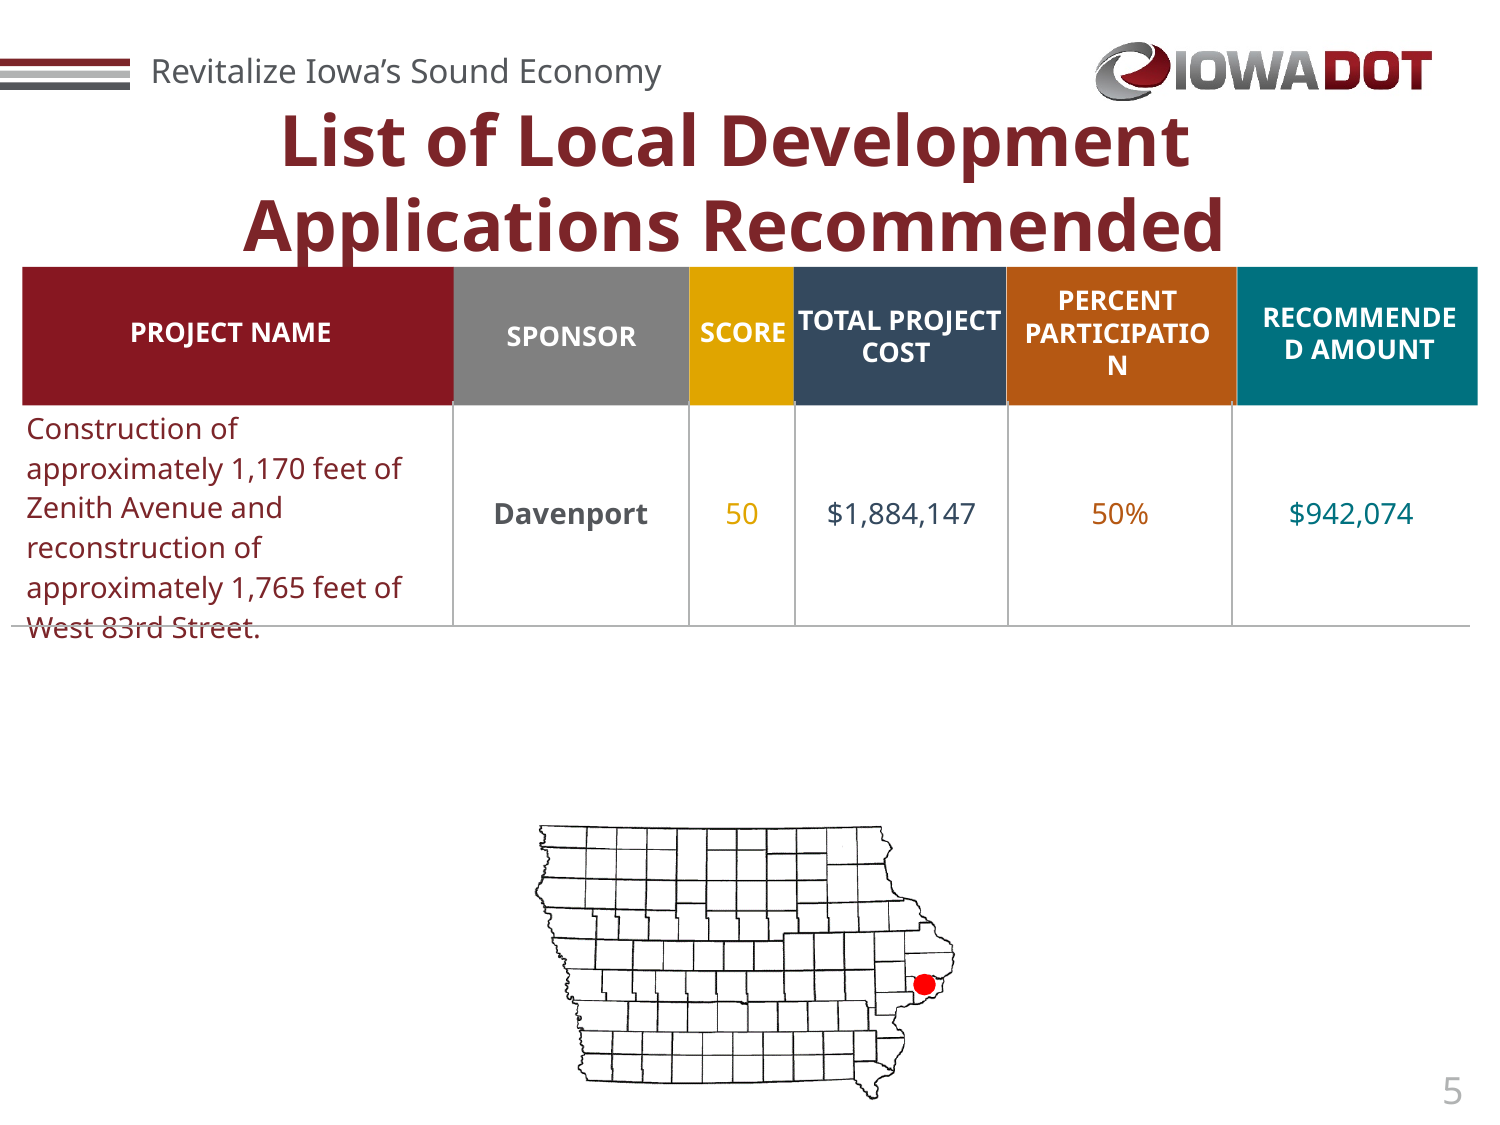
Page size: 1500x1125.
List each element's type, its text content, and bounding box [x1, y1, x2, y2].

picture [523, 810, 959, 1103]
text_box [21, 266, 1480, 406]
table_header Construction of approximately 1,170 feet of Zenith Avenue and reconstruction of approximately 1,765 feet of West 83rd Street. [11, 401, 452, 625]
table_header 50% [1009, 414, 1231, 625]
picture [1092, 40, 1435, 103]
text_box List of Local Development Applications Recommended [88, 116, 1383, 246]
table_header $1,884,147 [796, 414, 1007, 625]
table_header 50 [690, 414, 794, 625]
table_header Davenport [454, 414, 688, 625]
table_header $942,074 [1233, 414, 1470, 625]
